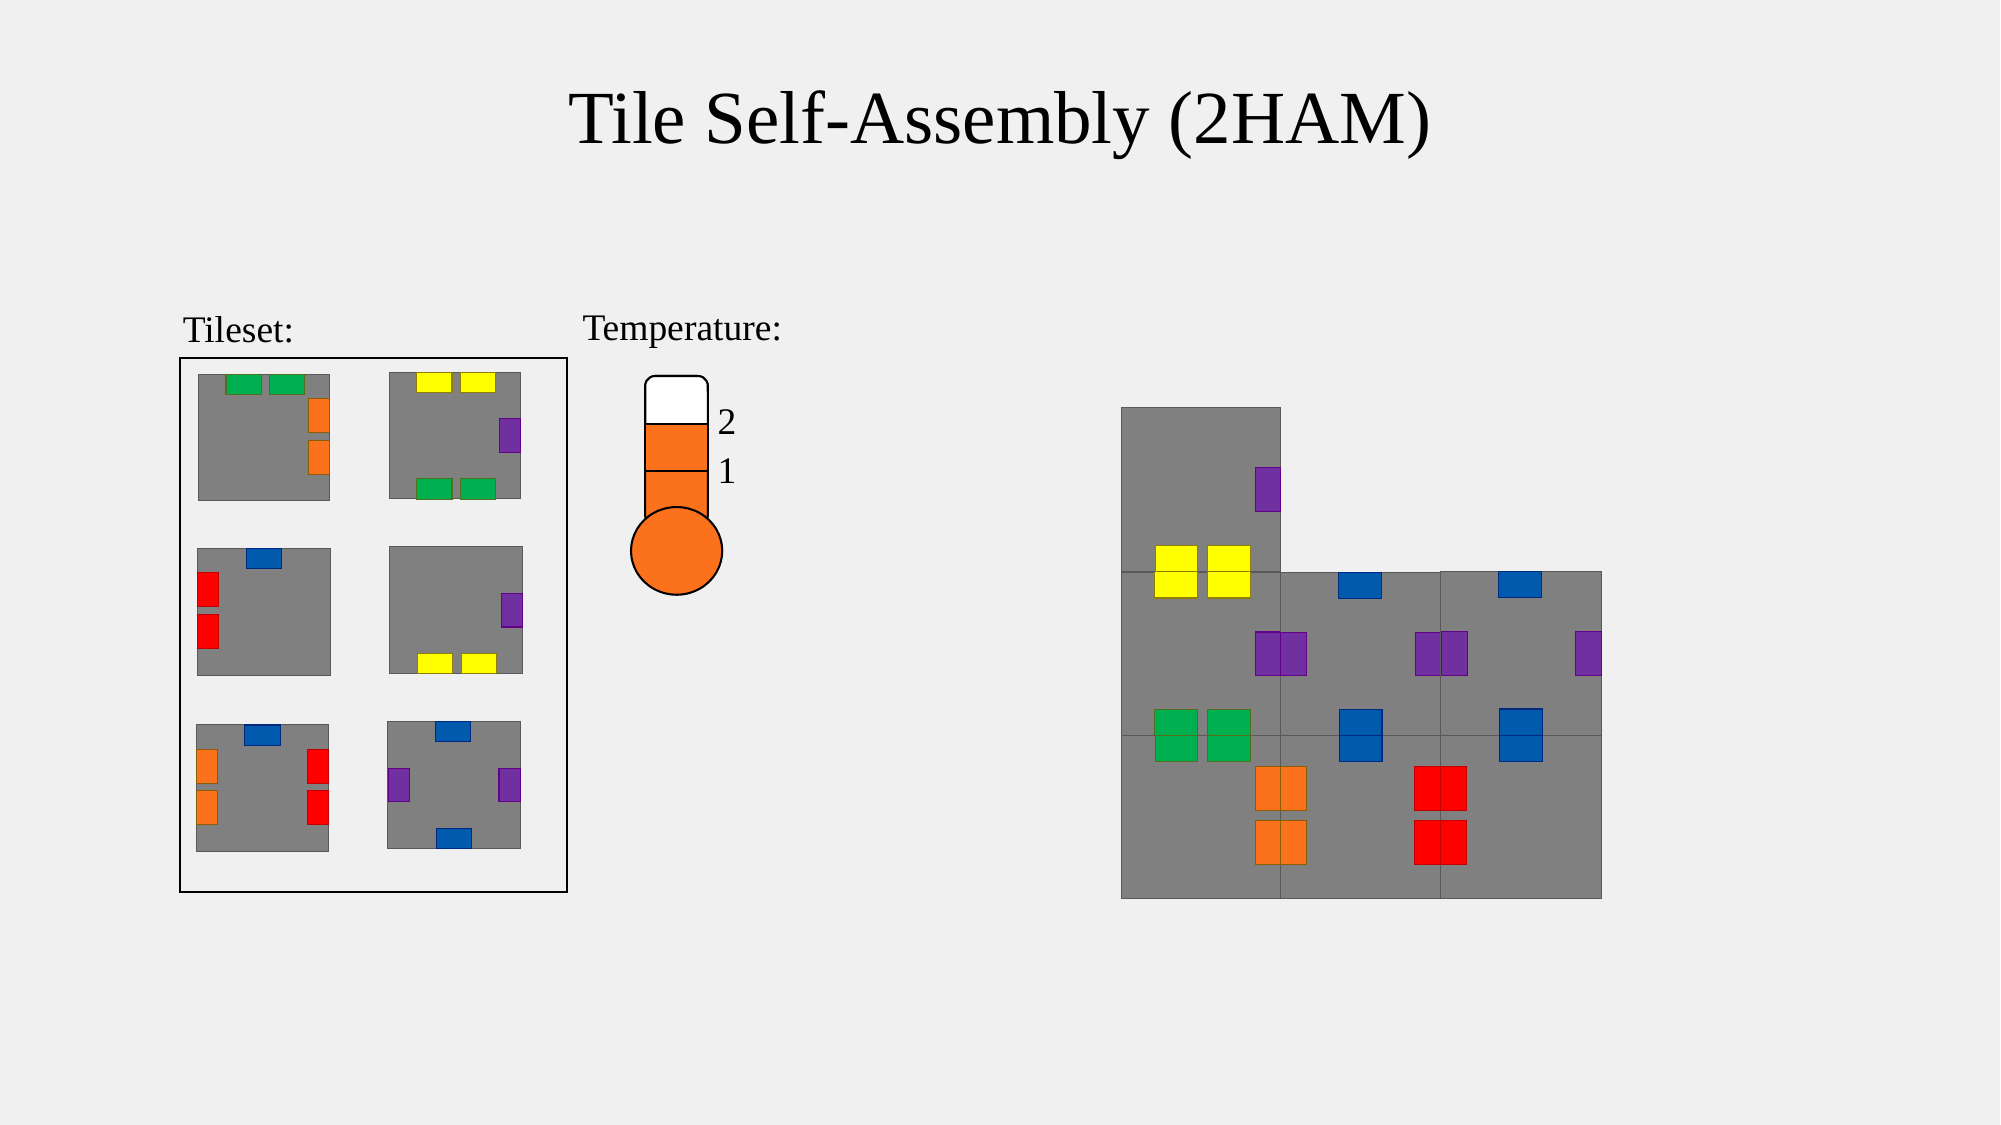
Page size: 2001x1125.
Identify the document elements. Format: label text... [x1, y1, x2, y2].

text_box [1121, 407, 1602, 899]
text_box Tileset: [168, 297, 310, 357]
text_box [179, 357, 568, 893]
text_box Temperature: [567, 296, 798, 356]
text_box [630, 375, 752, 595]
text_box Tile Self-Assembly (2HAM) [0, 61, 2000, 167]
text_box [196, 372, 523, 852]
